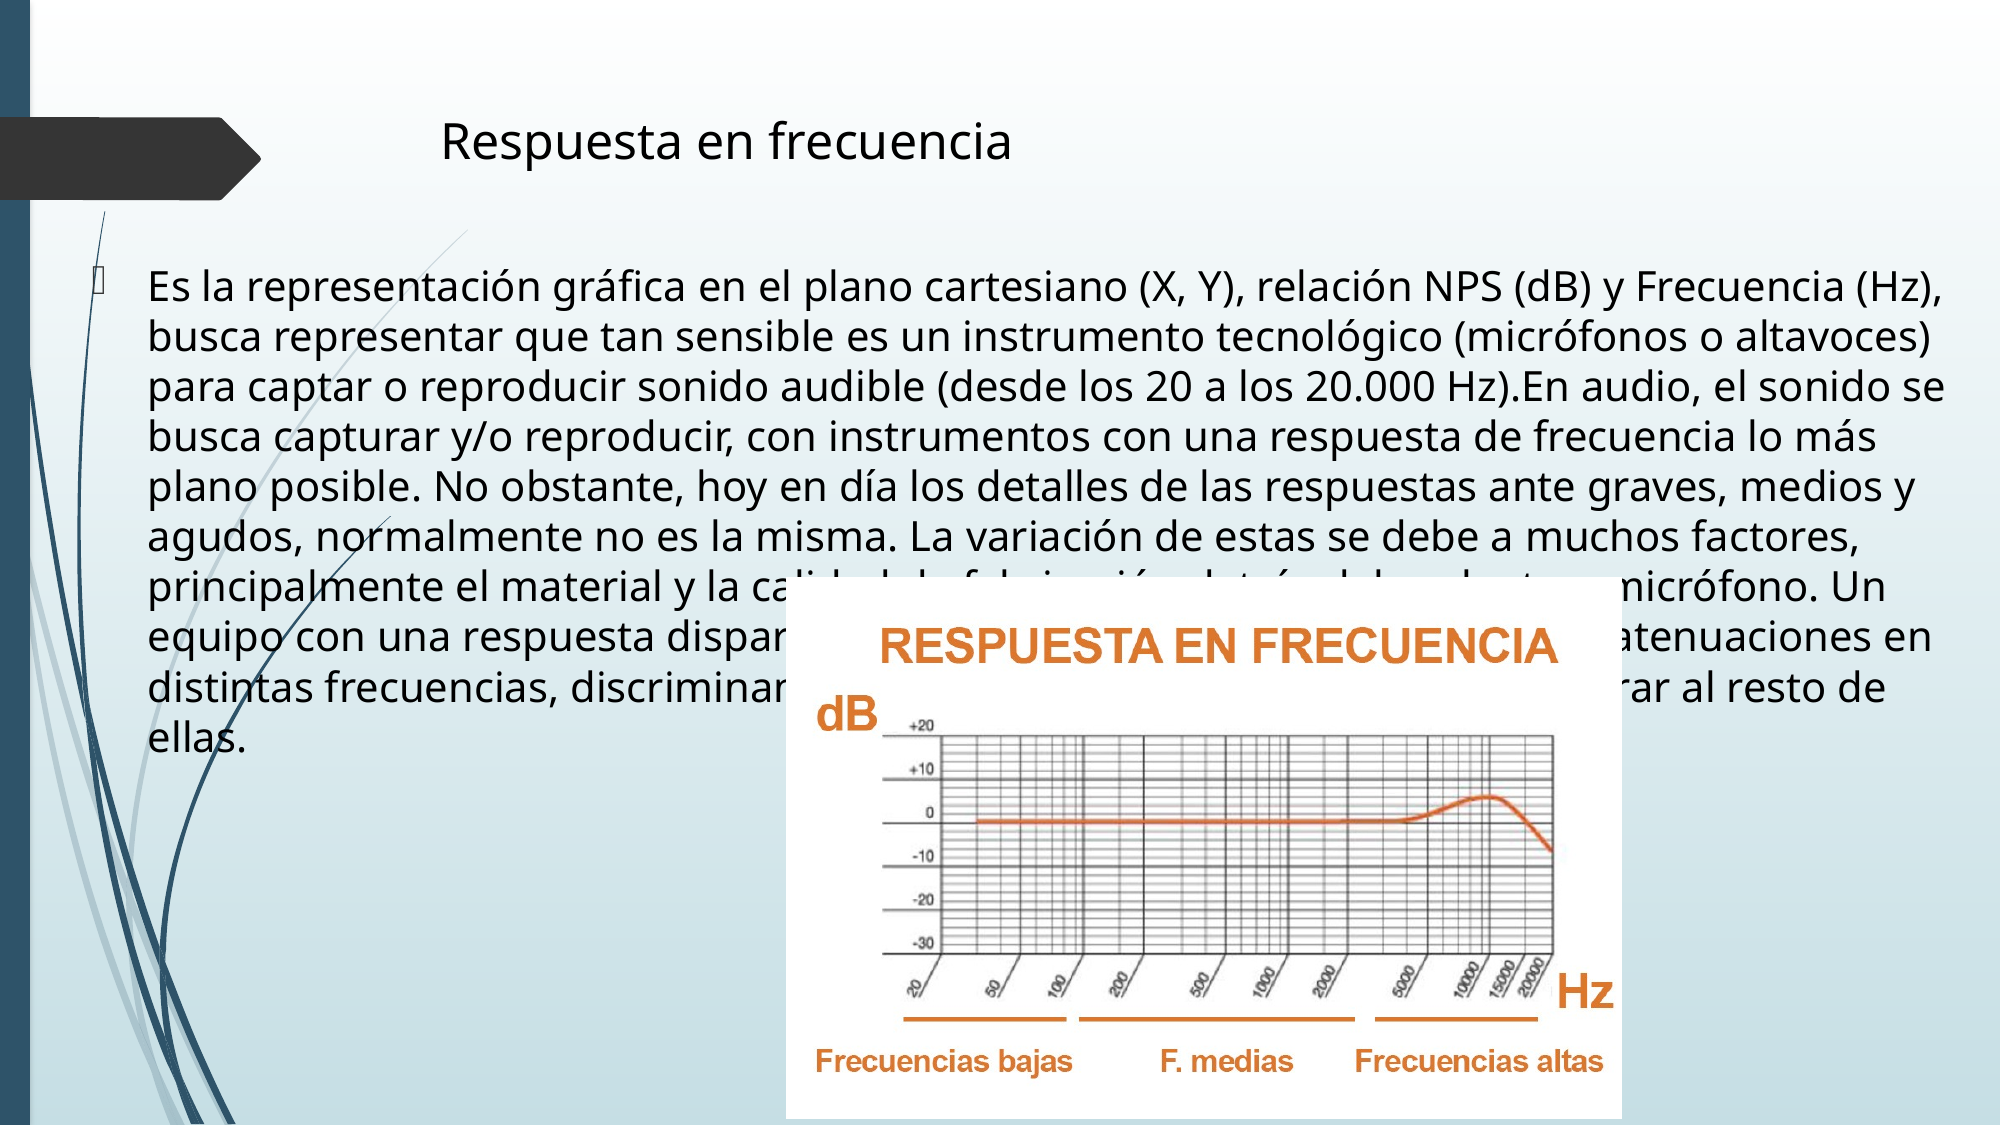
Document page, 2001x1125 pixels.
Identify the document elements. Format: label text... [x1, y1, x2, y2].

picture [785, 577, 1622, 1120]
list Es la representación gráfica en el plano cartesiano (X, Y), relación NPS (dB) y Frecuencia (Hz), busca representar que tan sensible es un instrumento tecnológico (micrófonos o altavoces) para captar o reproducir sonido audible (desde los 20 a los 20.000 Hz).En audio, el sonido se busca capturar y/o reproducir, con instrumentos con una respuesta de frecuencia lo más plano posible. No obstante, hoy en día los detalles de las respuestas ante graves, medios y agudos, normalmente no es la misma. La variación de estas se debe a muchos factores, principalmente el material y la calidad de fabricación detrás del parlante o micrófono. Un equipo con una respuesta dispareja afectará al sonido final, pueden haber atenuaciones en distintas frecuencias, discriminando por sobre las otras, logrando enmascarar al resto de ellas. [76, 252, 2000, 873]
title Respuesta en frecuencia [425, 102, 1888, 252]
